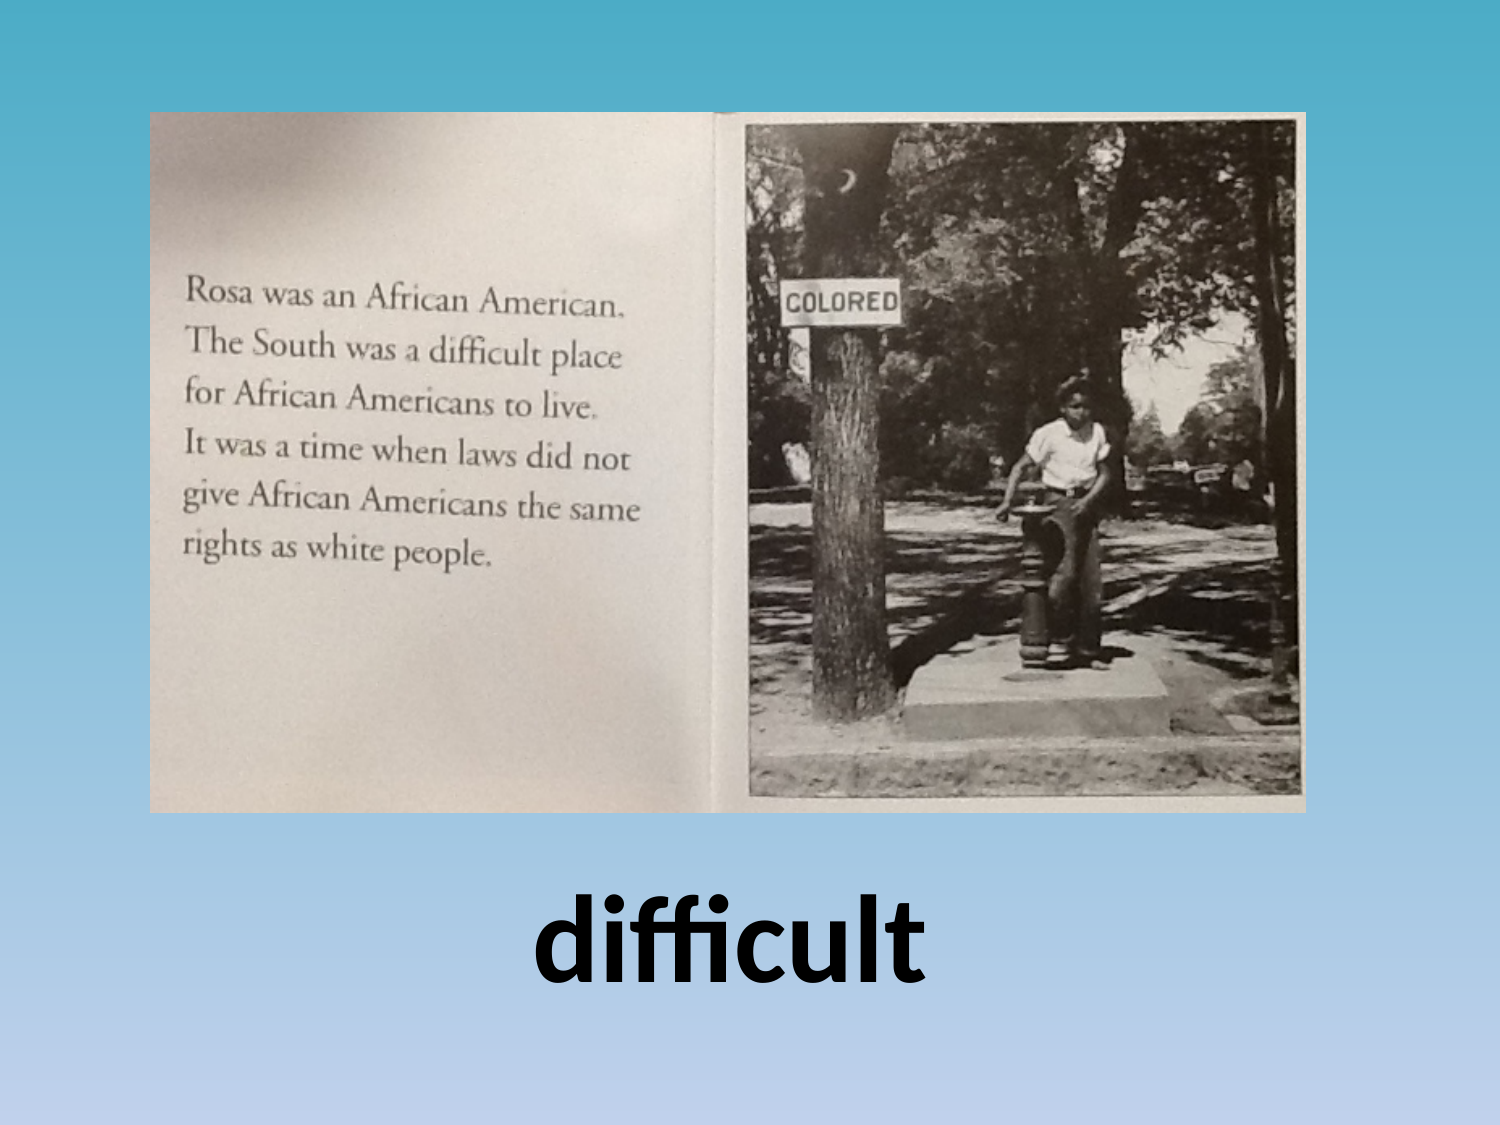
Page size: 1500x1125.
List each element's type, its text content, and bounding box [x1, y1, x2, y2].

picture [149, 112, 1306, 813]
text_box difficult [517, 849, 943, 1015]
